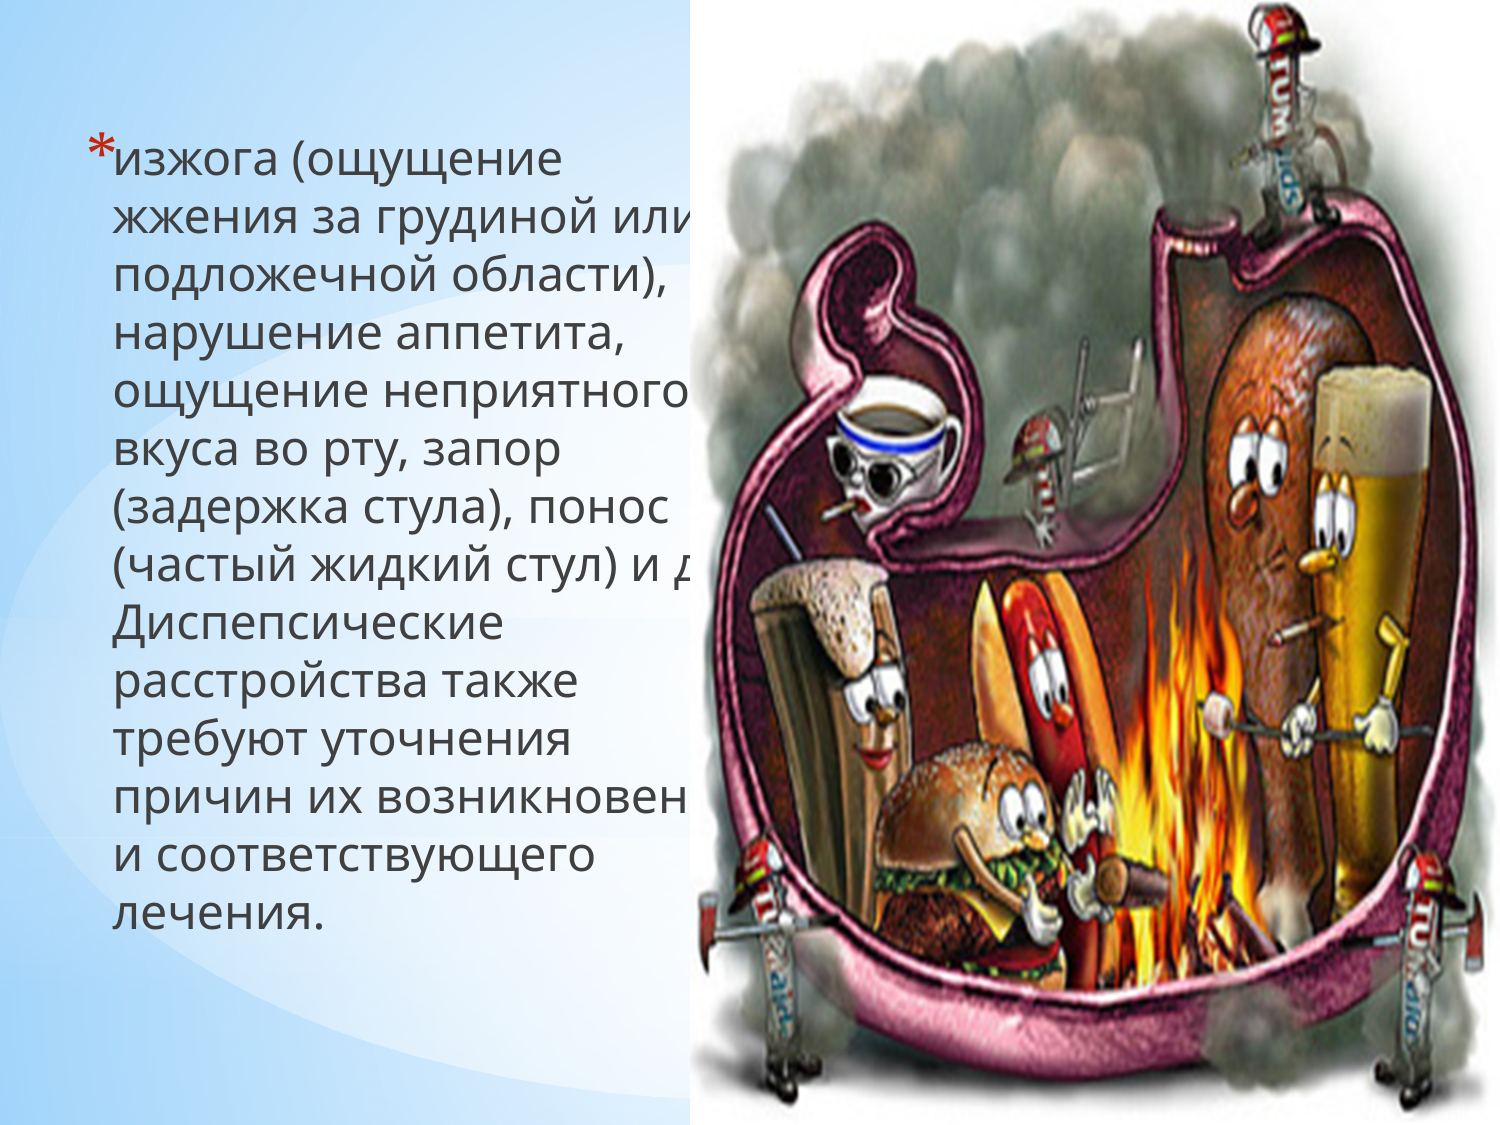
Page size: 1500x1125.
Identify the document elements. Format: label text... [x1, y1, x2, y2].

list изжога (ощущение жжения за грудиной или в подложечной области), нарушение аппетита, ощущение неприятного вкуса во рту, запор (задержка стула), понос (частый жидкий стул) и др. Диспепсические расстройства также требуют уточнения причин их возникновения и соответствующего лечения. [64, 120, 684, 1012]
picture [690, 0, 1500, 1125]
